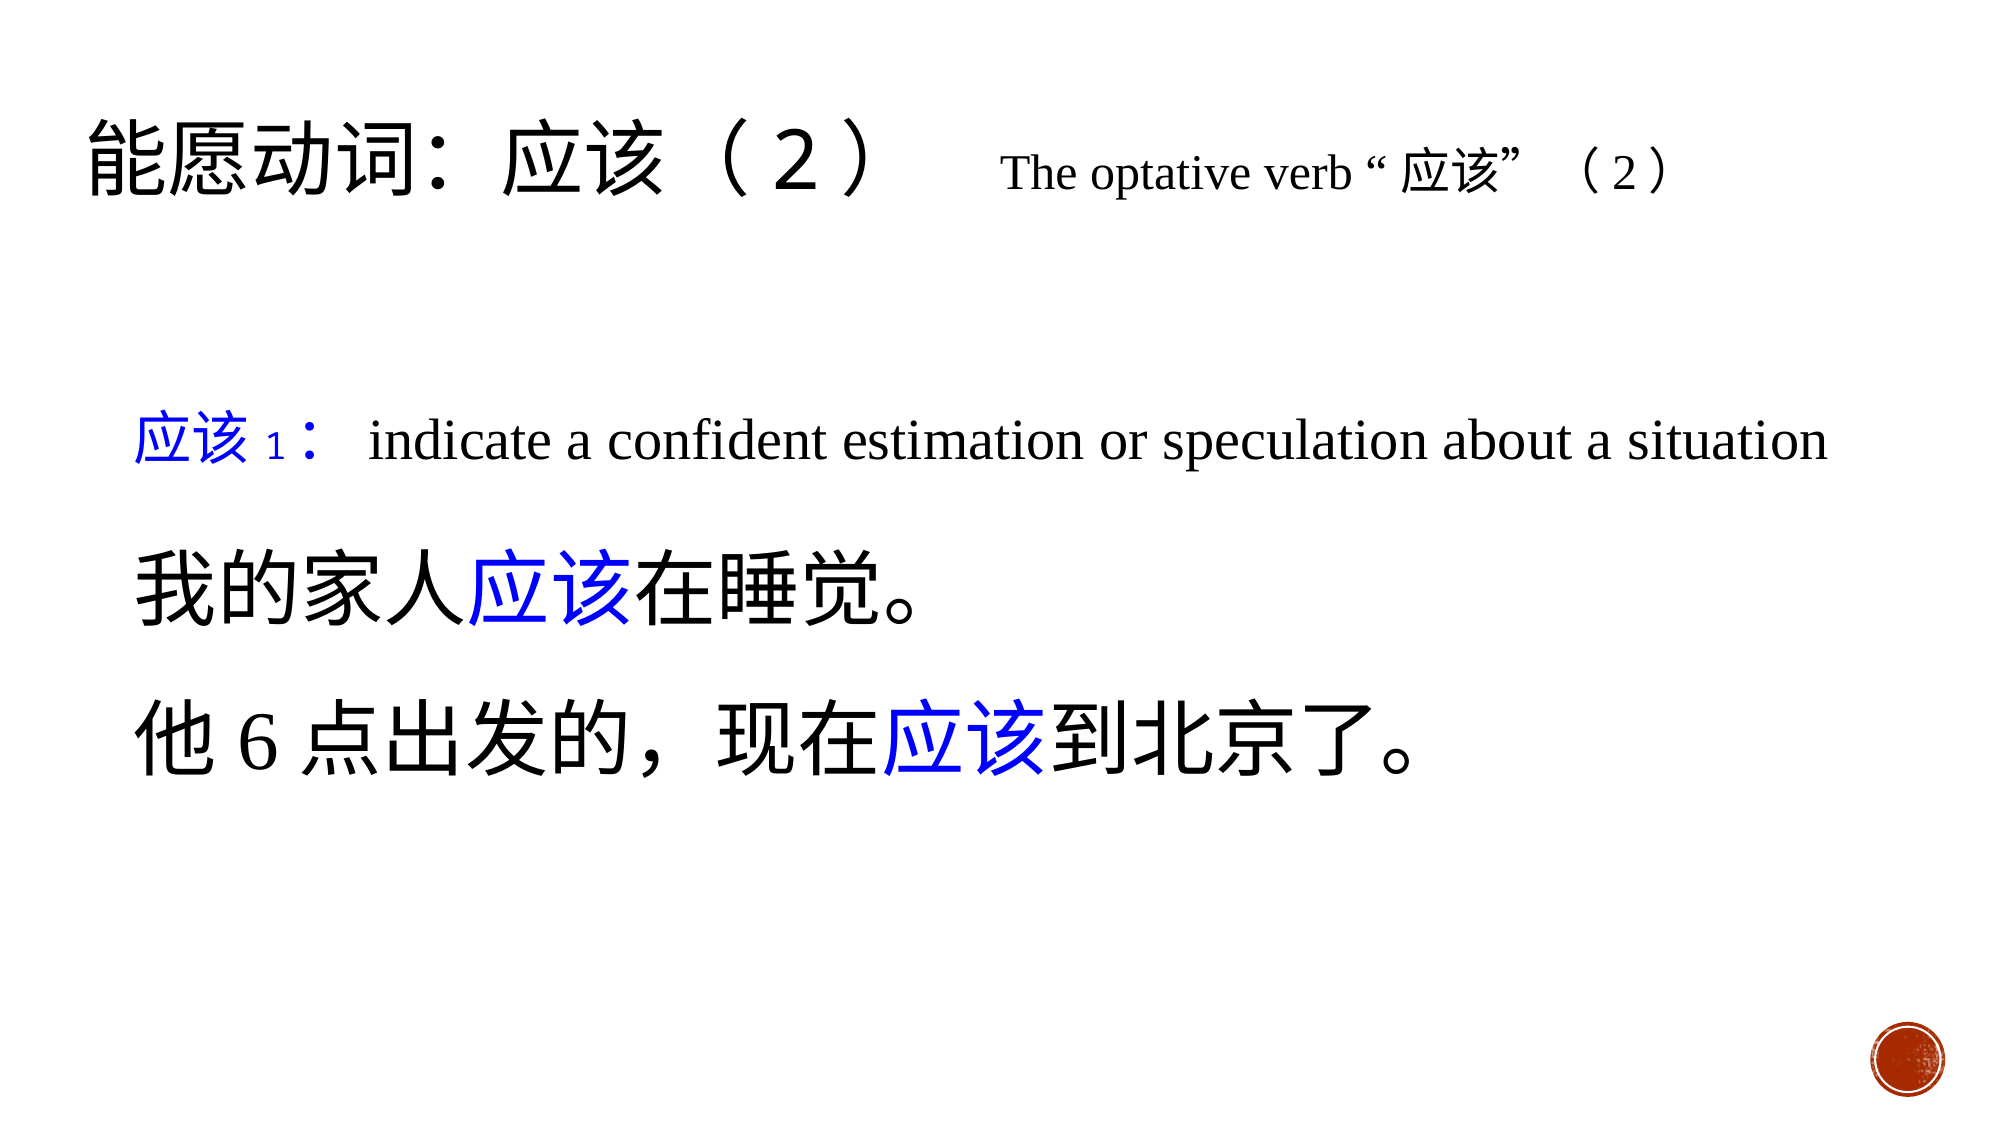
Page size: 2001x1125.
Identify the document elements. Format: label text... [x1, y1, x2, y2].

text_box 能愿动词：应该（2） The optative verb “应该”（2） [69, 105, 1714, 214]
text_box 应该1：indicate a confident estimation or speculation about a situation [119, 393, 1919, 479]
text_box 我的家人应该在睡觉。 他6点出发的，现在应该到北京了。 [119, 479, 2000, 794]
